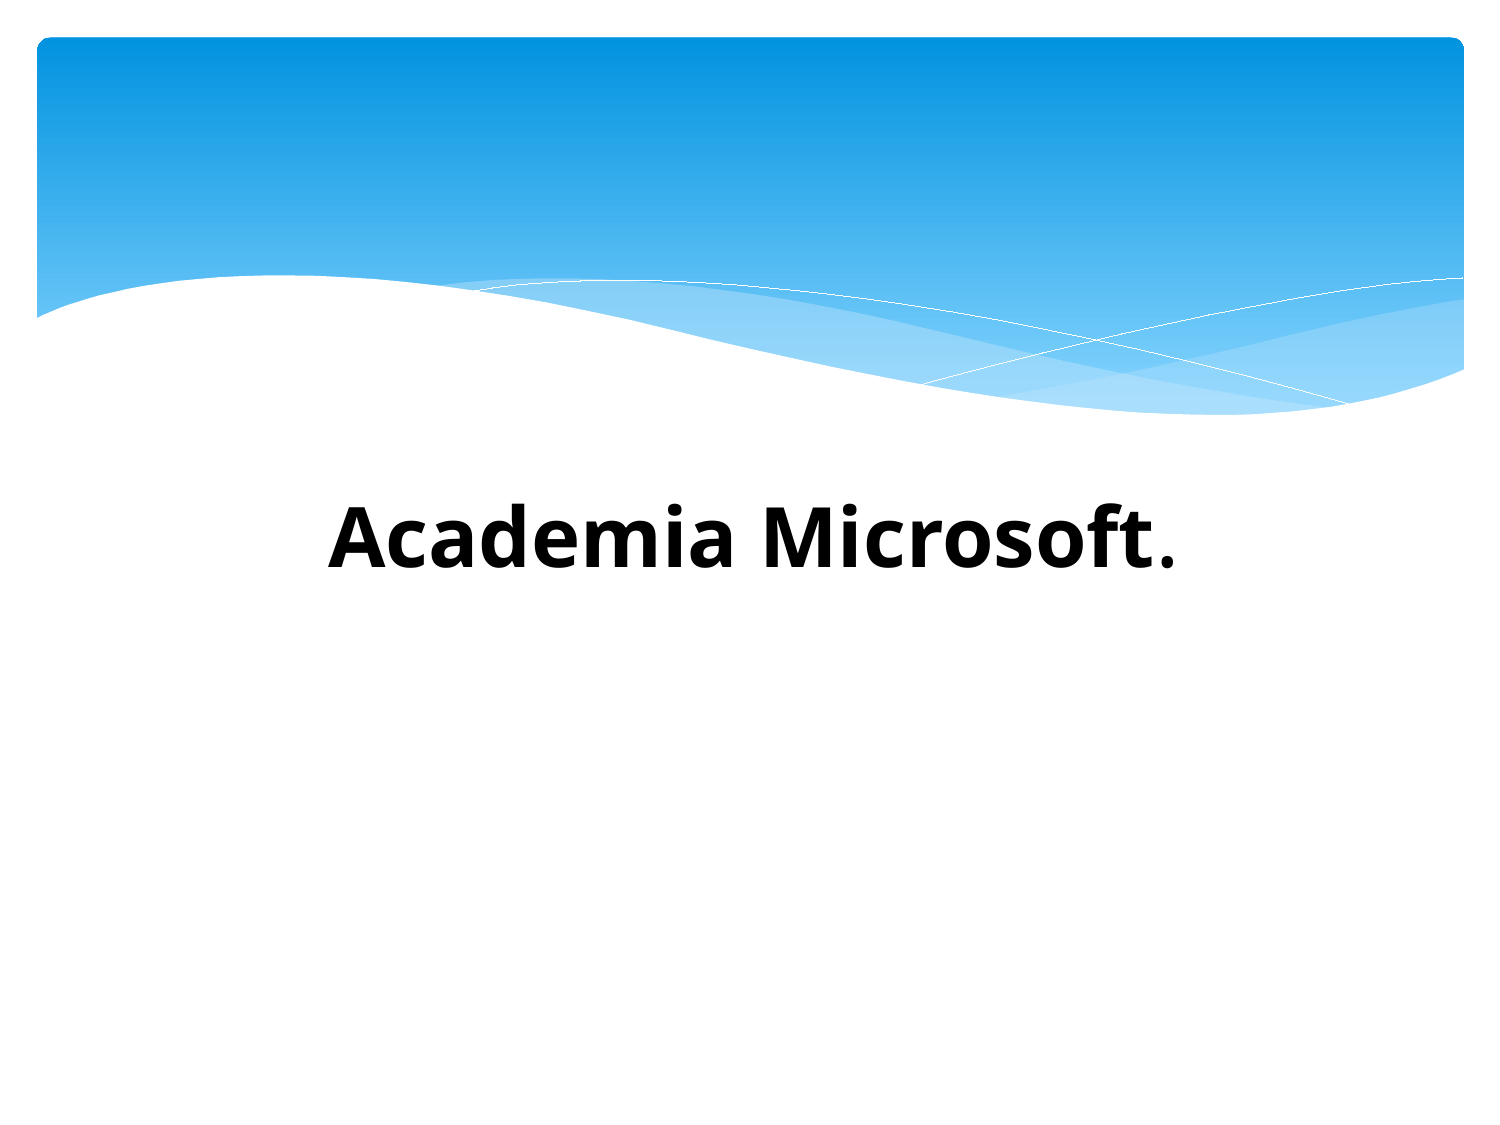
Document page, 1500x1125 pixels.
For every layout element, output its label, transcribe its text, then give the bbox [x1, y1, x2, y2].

title Academia Microsoft. [107, 422, 1402, 640]
